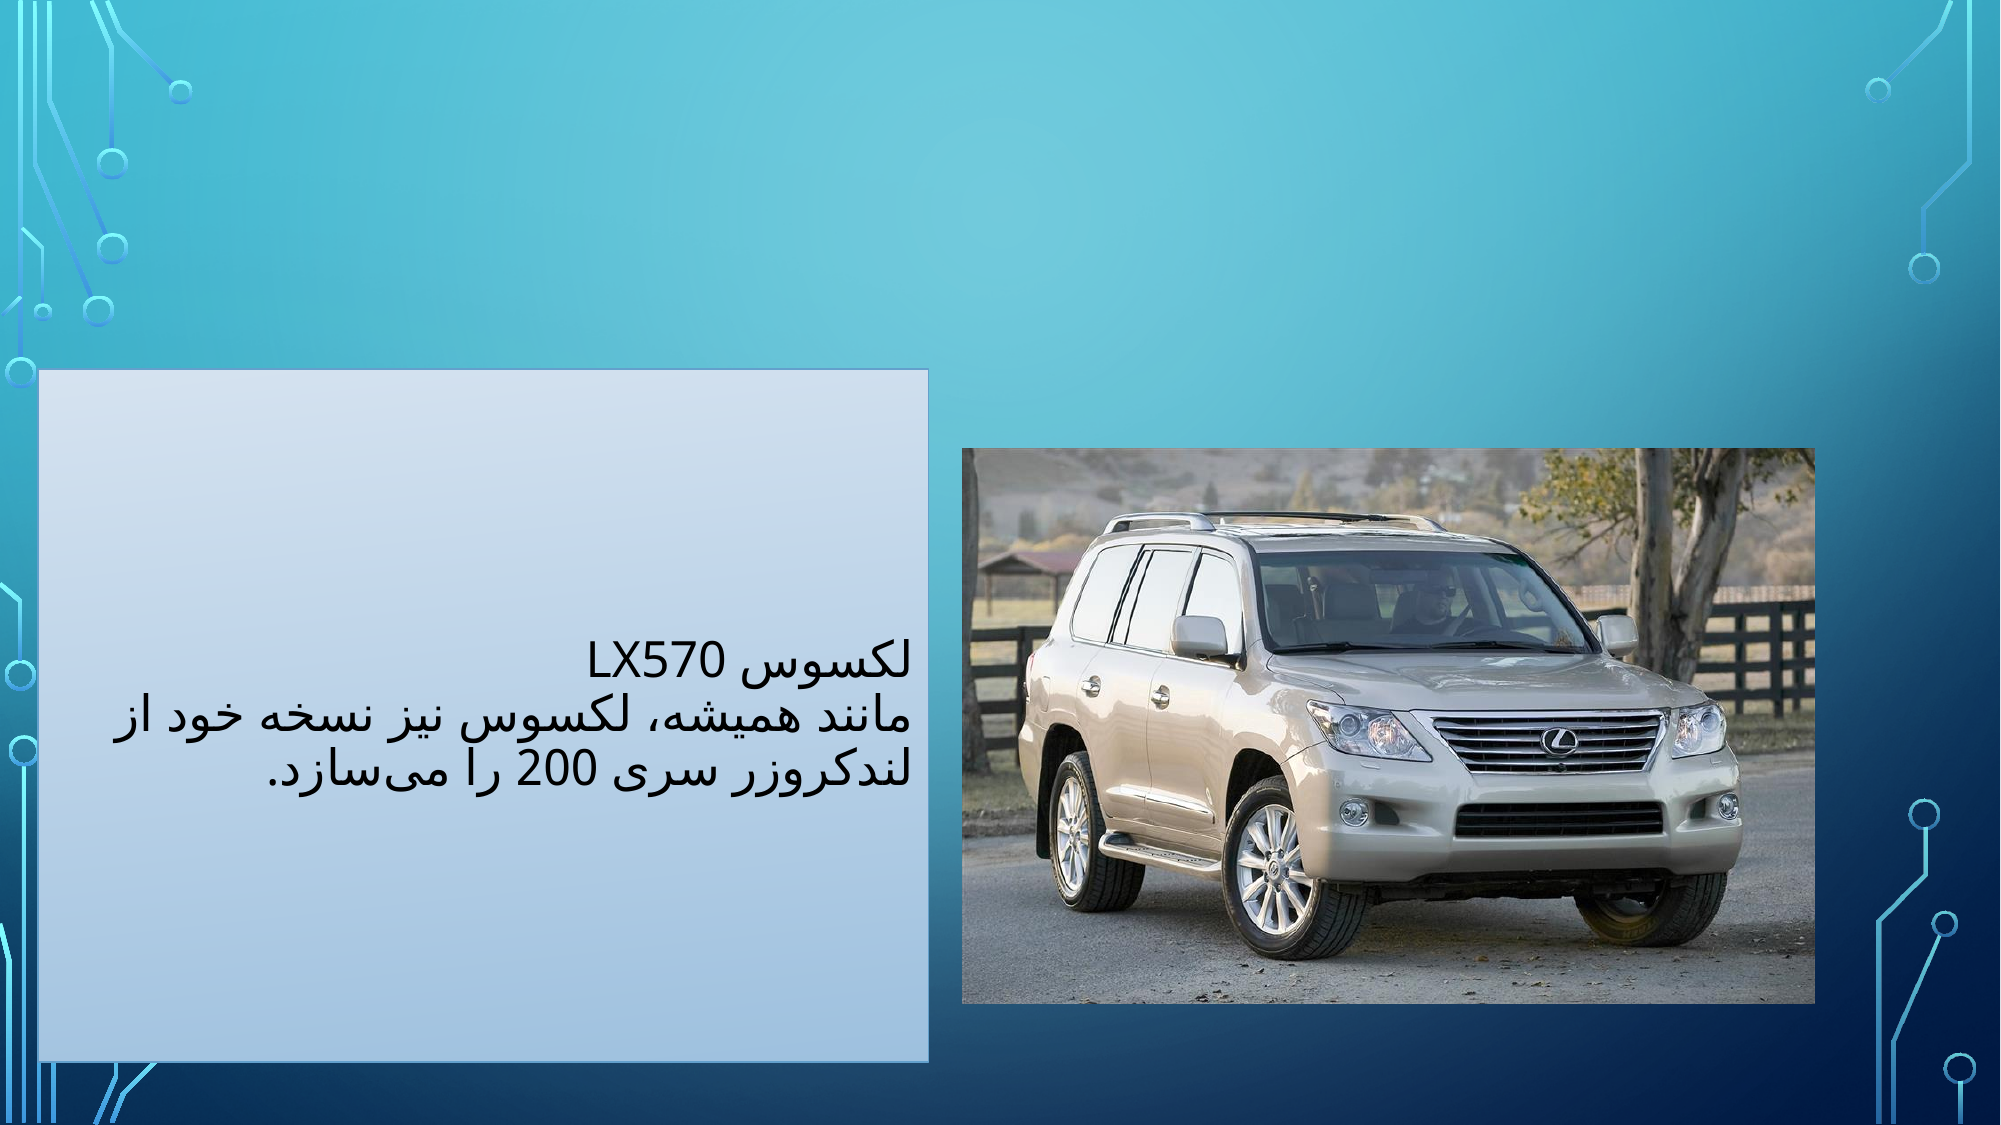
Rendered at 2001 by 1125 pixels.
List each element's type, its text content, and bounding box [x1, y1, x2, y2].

title لکسوس LX570 مانند همیشه، لکسوس نیز نسخه خود از لندکروزر سری 200 را می‌سازد. [37, 368, 929, 1063]
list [961, 448, 1815, 1004]
